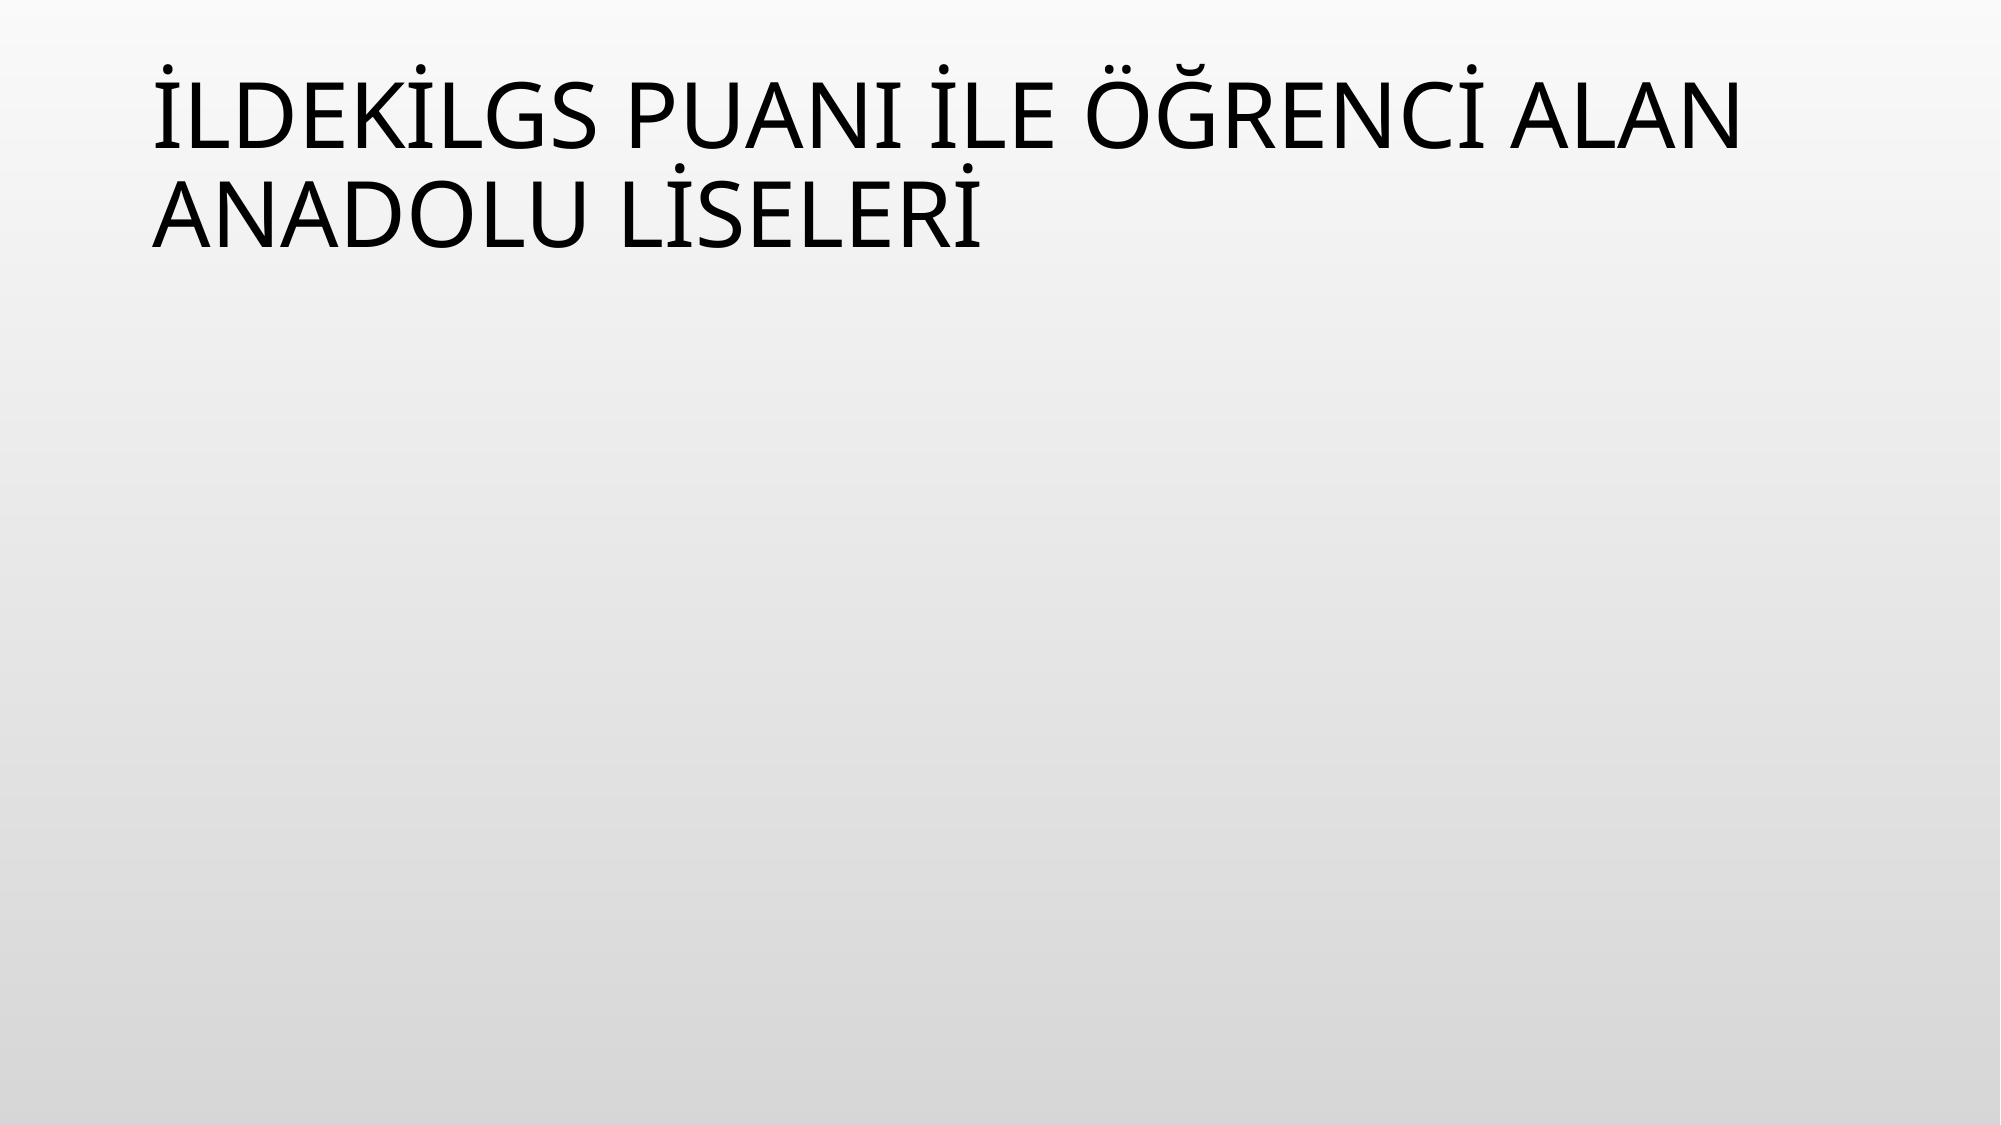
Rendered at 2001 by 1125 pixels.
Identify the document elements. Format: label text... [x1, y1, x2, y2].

title İLDEKİLGS PUANI İLE ÖĞRENCİ ALAN ANADOLU LİSELERİ [137, 59, 1863, 278]
